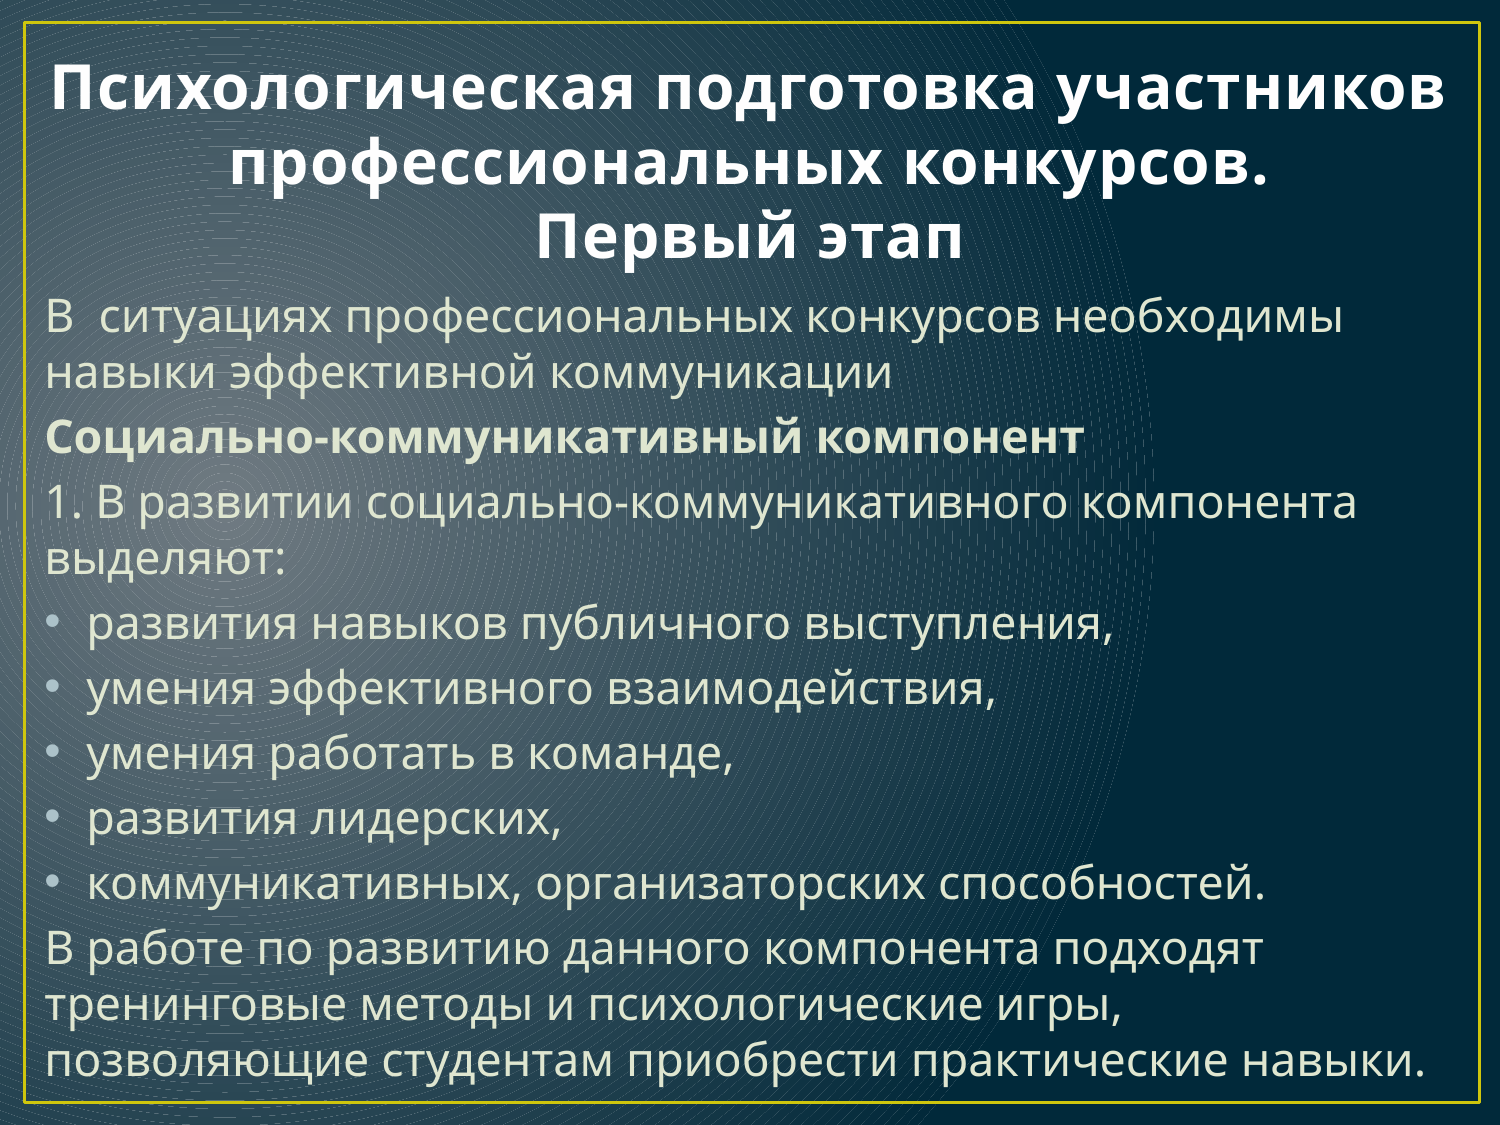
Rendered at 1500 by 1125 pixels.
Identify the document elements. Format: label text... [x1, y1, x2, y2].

title Психологическая подготовка участников профессиональных конкурсов. Первый этап [29, 30, 1471, 279]
list В ситуациях профессиональных конкурсов необходимы навыки эффективной коммуникации Социально-коммуникативный компонент 1. В развитии социально-коммуникативного компонента выделяют: развития навыков публичного выступления, умения эффективного взаимодействия, умения работать в команде, развития лидерских, коммуникативных, организаторских способностей. В работе по развитию данного компонента подходят тренинговые методы и психологические игры, позволяющие студентам приобрести практические навыки. [29, 278, 1453, 1106]
